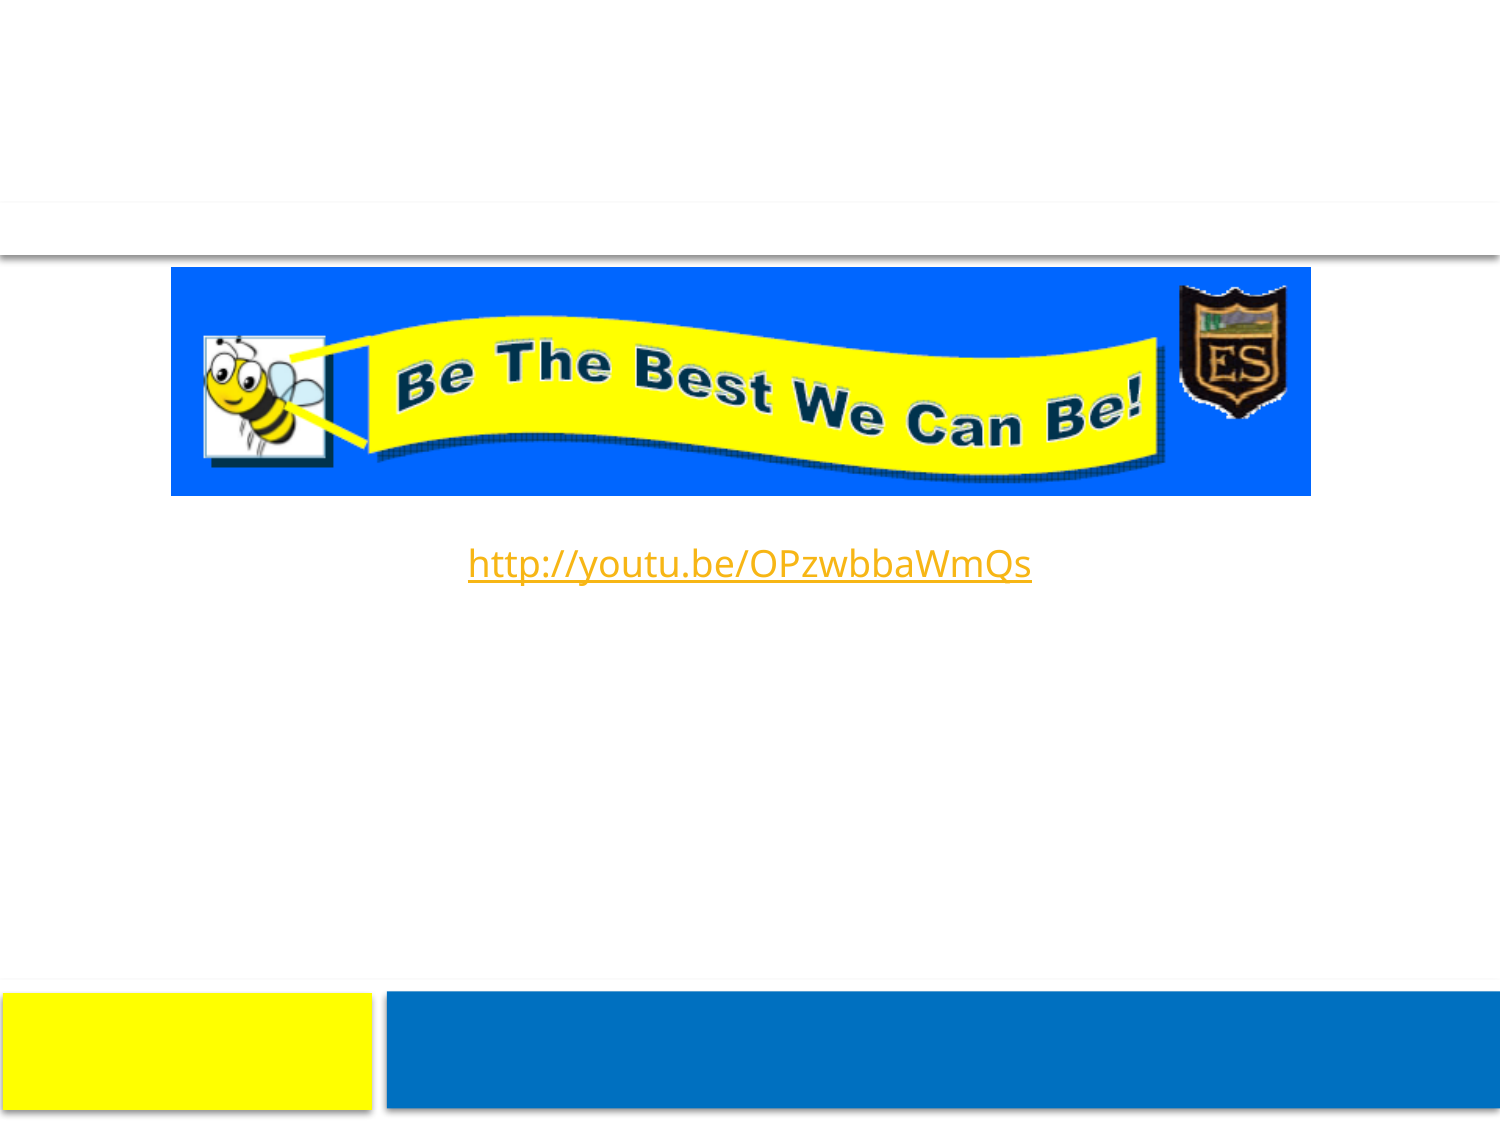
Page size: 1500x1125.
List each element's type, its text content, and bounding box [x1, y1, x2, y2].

picture [170, 266, 1311, 496]
text_box http://youtu.be/OPzwbbaWmQs [452, 532, 1047, 598]
text_box /YouTube/ [64, 101, 1353, 437]
